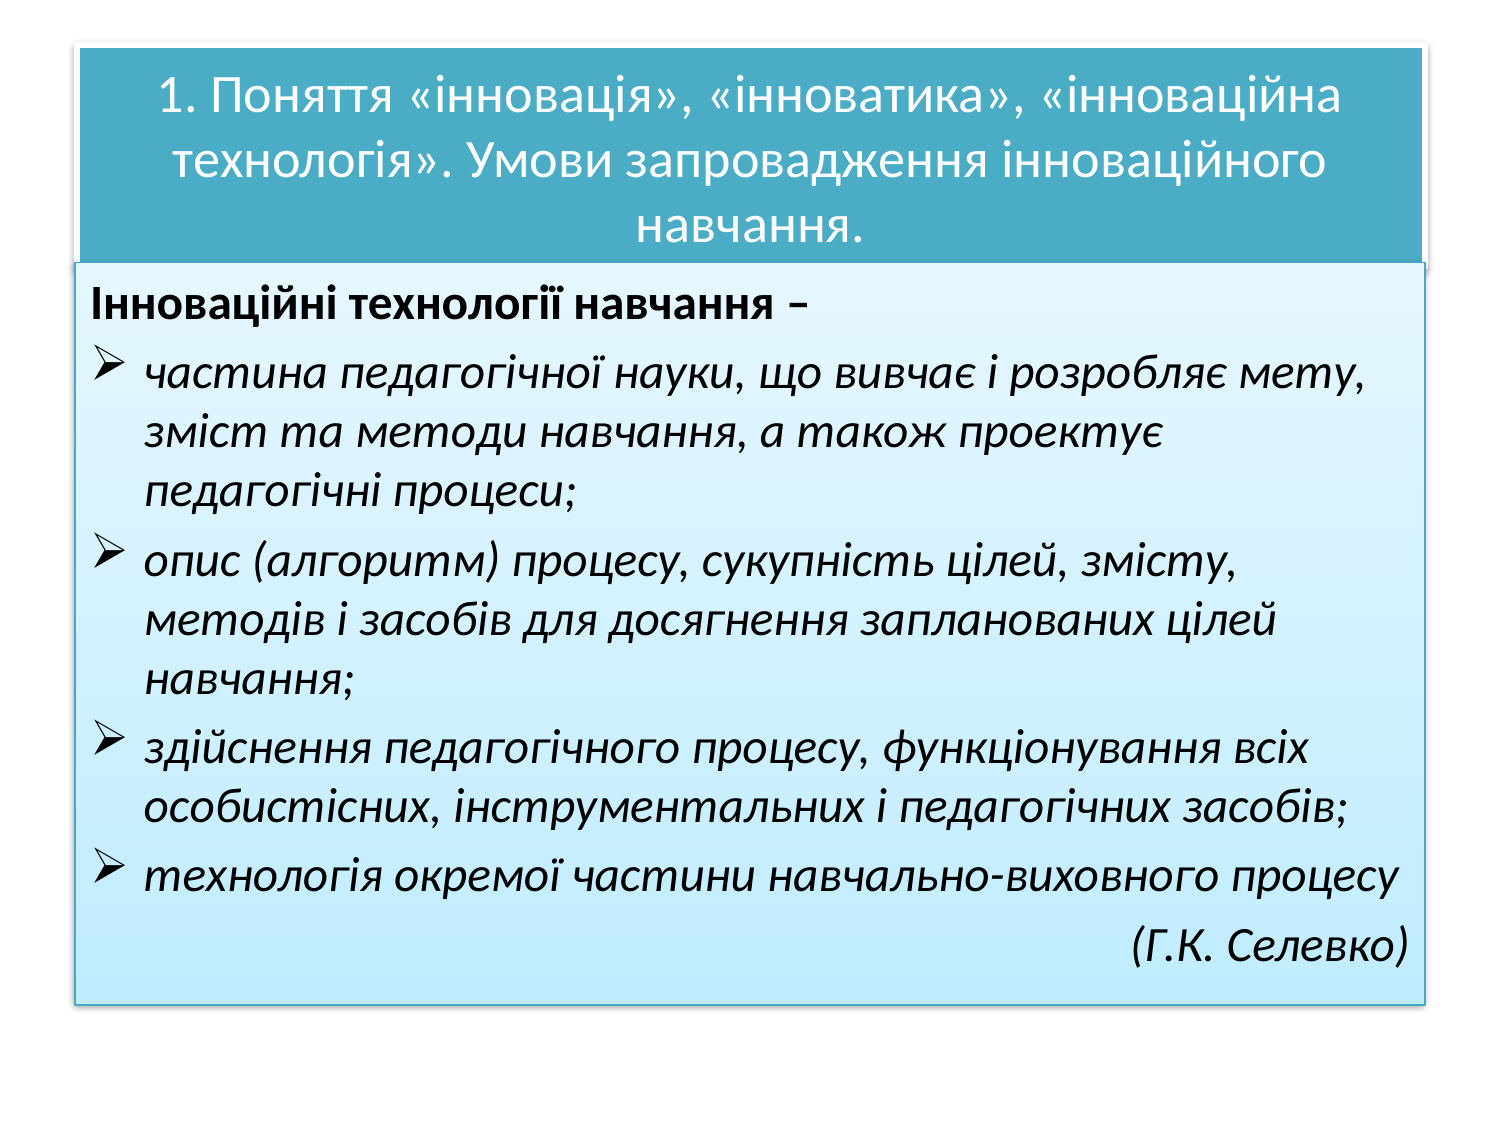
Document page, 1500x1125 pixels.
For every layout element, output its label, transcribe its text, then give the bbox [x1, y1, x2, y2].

list Інноваційні технології навчання – частина педагогічної науки, що вивчає і розробляє мету, зміст та методи навчання, а також проектує педагогічні процеси; опис (алгоритм) процесу, сукупність цілей, змісту, методів і засобів для досягнення запланованих цілей навчання; здійснення педагогічного процесу, функціонування всіх особистісних, інструментальних і педагогічних засобів; технологія окремої частини навчально-виховного процесу (Г.К. Селевко) [74, 262, 1426, 1006]
title 1. Поняття «інновація», «інноватика», «інноваційна технологія». Умови запровадження інноваційного навчання. [74, 42, 1428, 264]
